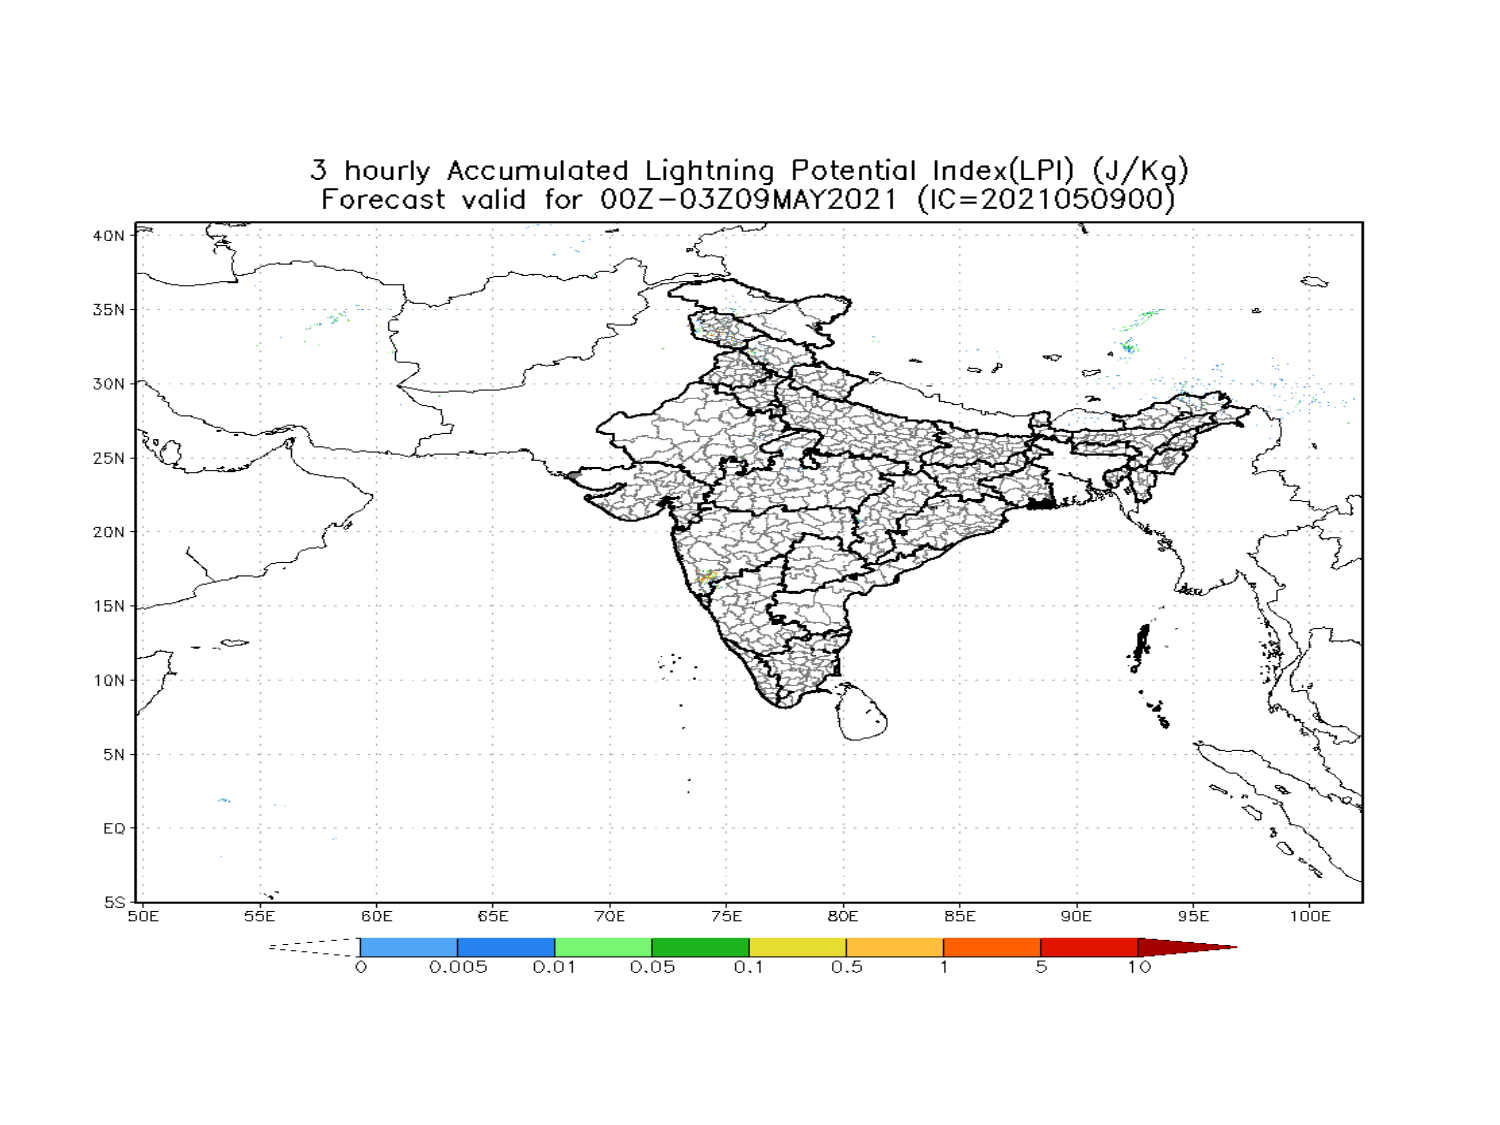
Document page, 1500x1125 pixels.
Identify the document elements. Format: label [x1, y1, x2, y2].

picture [74, 149, 1426, 976]
